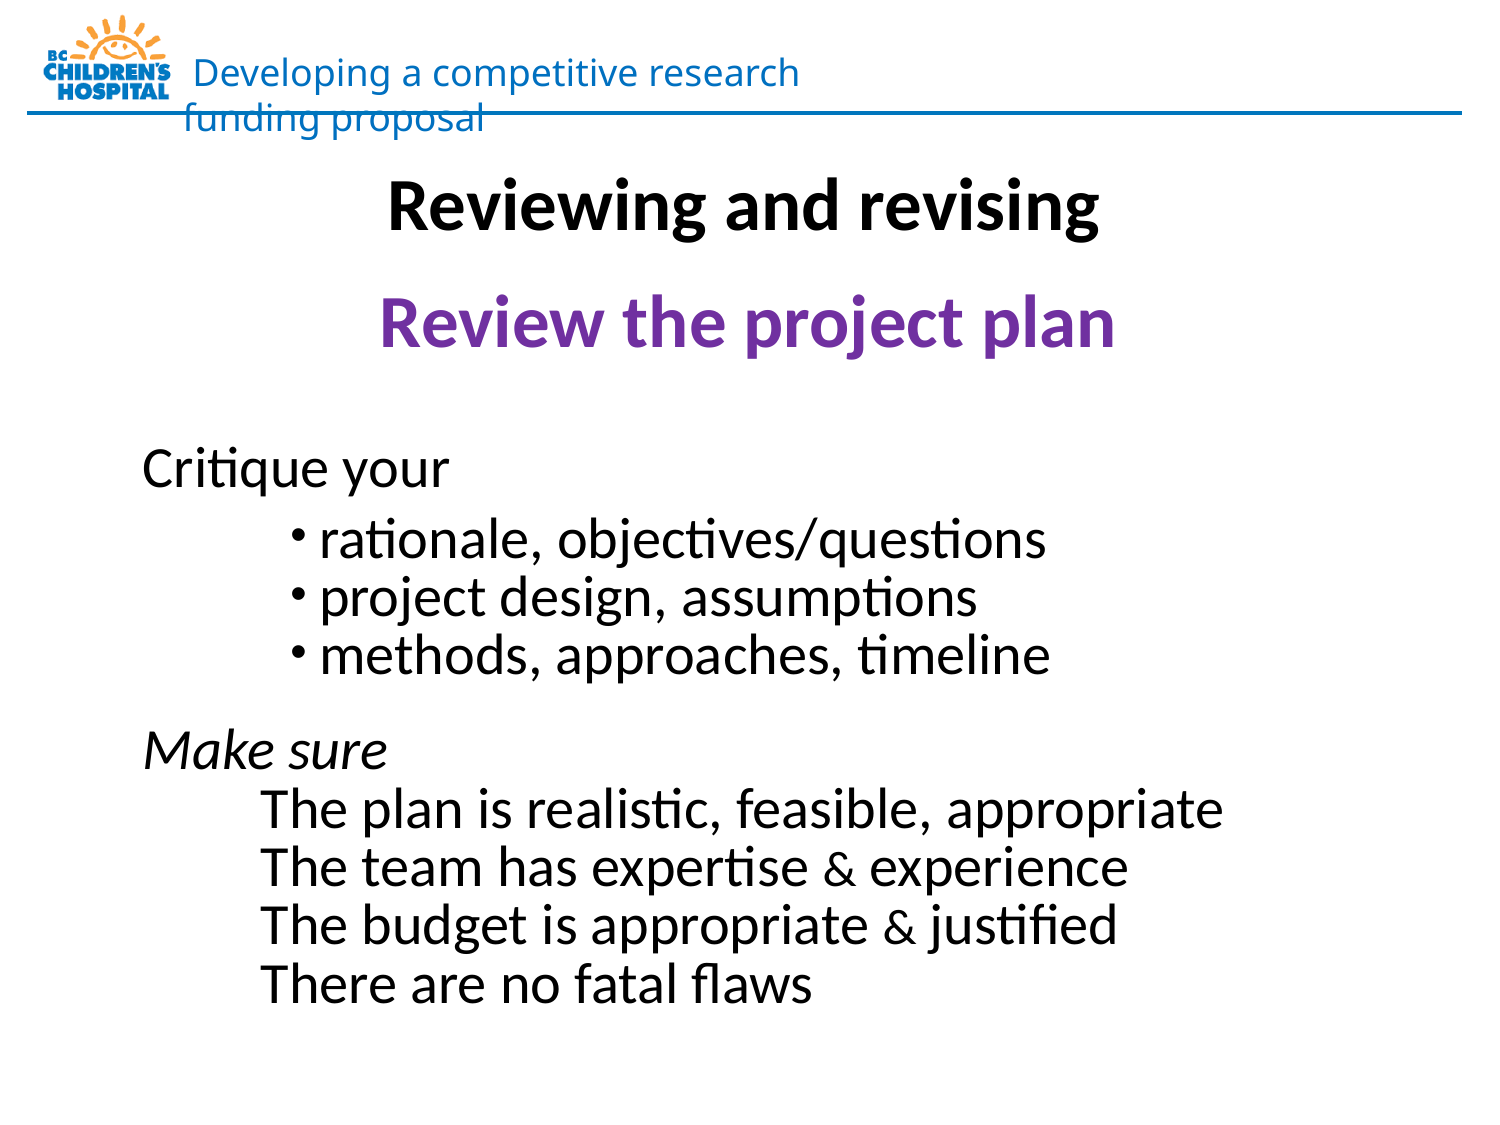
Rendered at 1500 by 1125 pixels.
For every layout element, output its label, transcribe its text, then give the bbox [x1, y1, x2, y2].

text_box Critique your rationale, objectives/questions project design, assumptions methods, approaches, timeline Make sure The plan is realistic, feasible, appropriate The team has expertise & experience The budget is appropriate & justified There are no fatal flaws [128, 433, 1363, 1023]
text_box Reviewing and revising [372, 148, 1116, 253]
text_box Review the project plan [364, 265, 1133, 371]
picture [42, 13, 173, 102]
